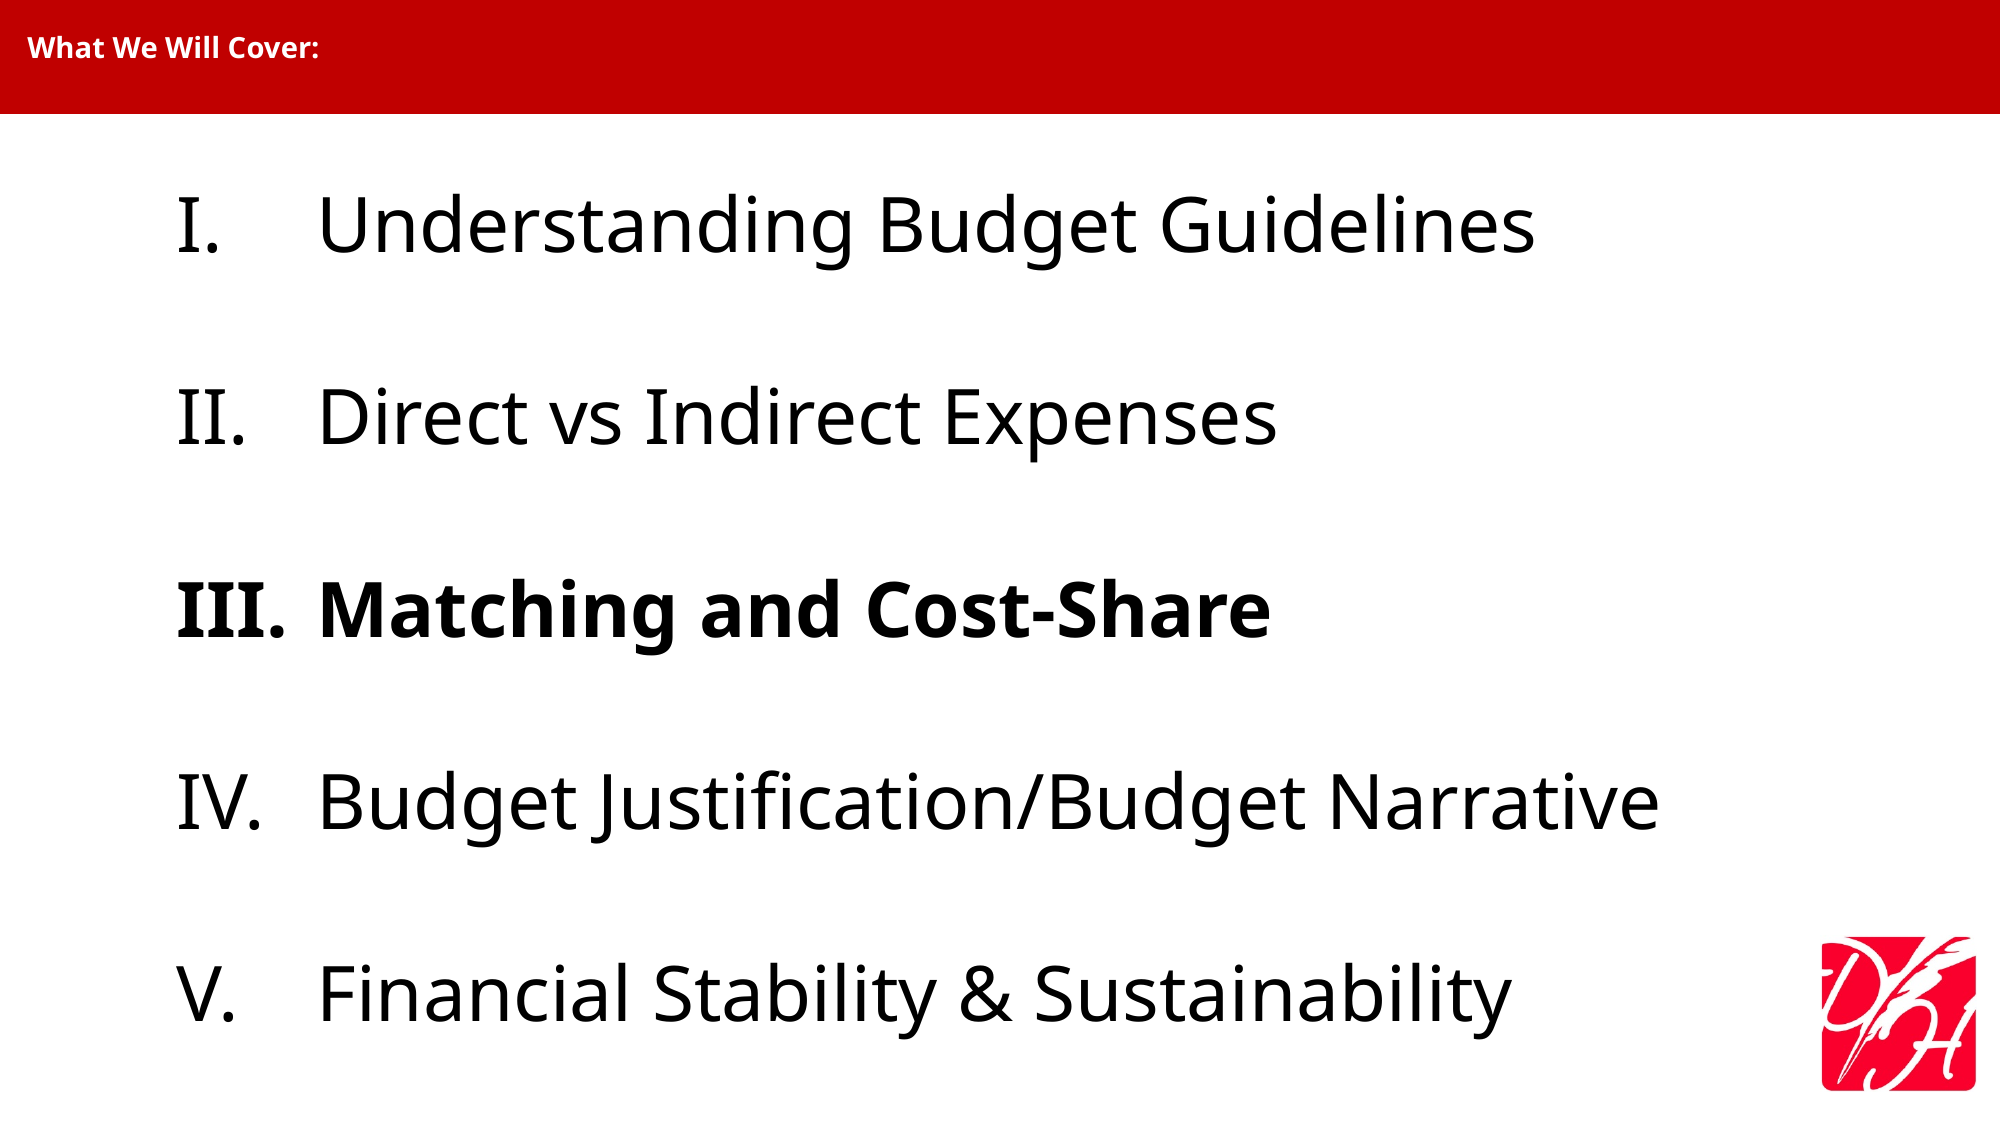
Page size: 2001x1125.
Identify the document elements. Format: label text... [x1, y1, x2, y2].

list Understanding Budget Guidelines Direct vs Indirect Expenses Matching and Cost-Share Budget Justification/Budget Narrative Financial Stability & Sustainability [111, 179, 1947, 1050]
text_box [0, 0, 2000, 115]
title What We Will Cover: [12, 26, 1190, 73]
picture [1820, 935, 1977, 1092]
